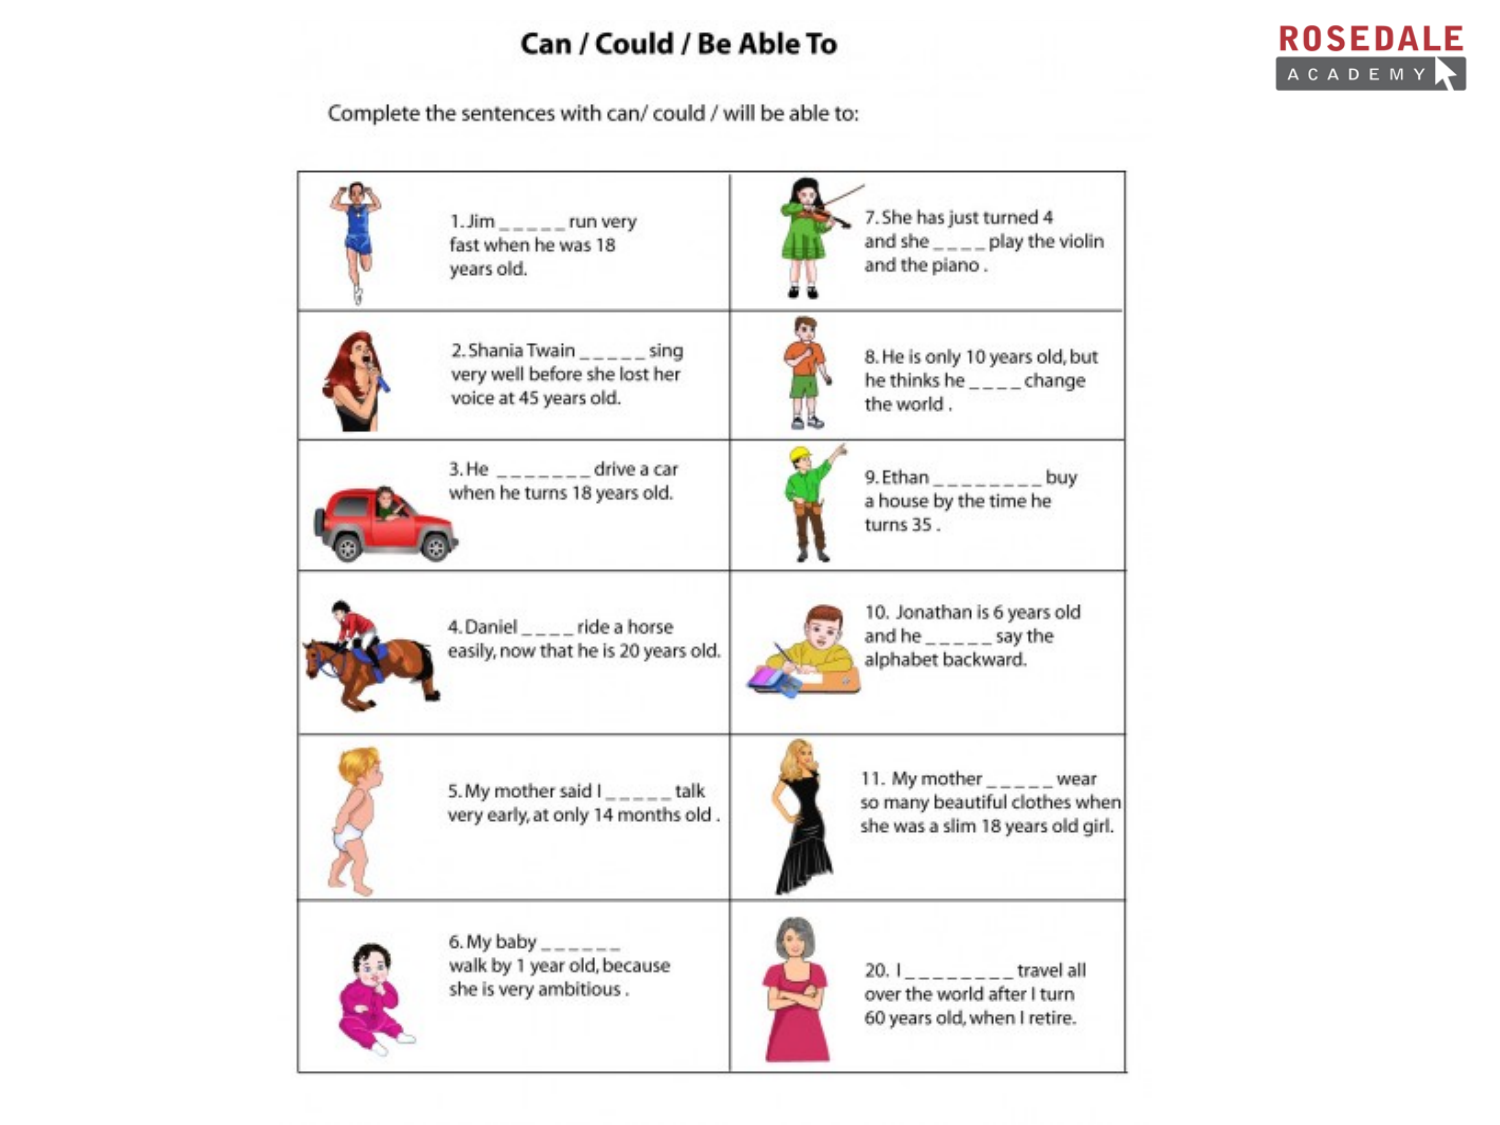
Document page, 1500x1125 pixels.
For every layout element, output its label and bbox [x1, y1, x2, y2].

picture [1269, 19, 1472, 96]
picture [277, 20, 1152, 1125]
